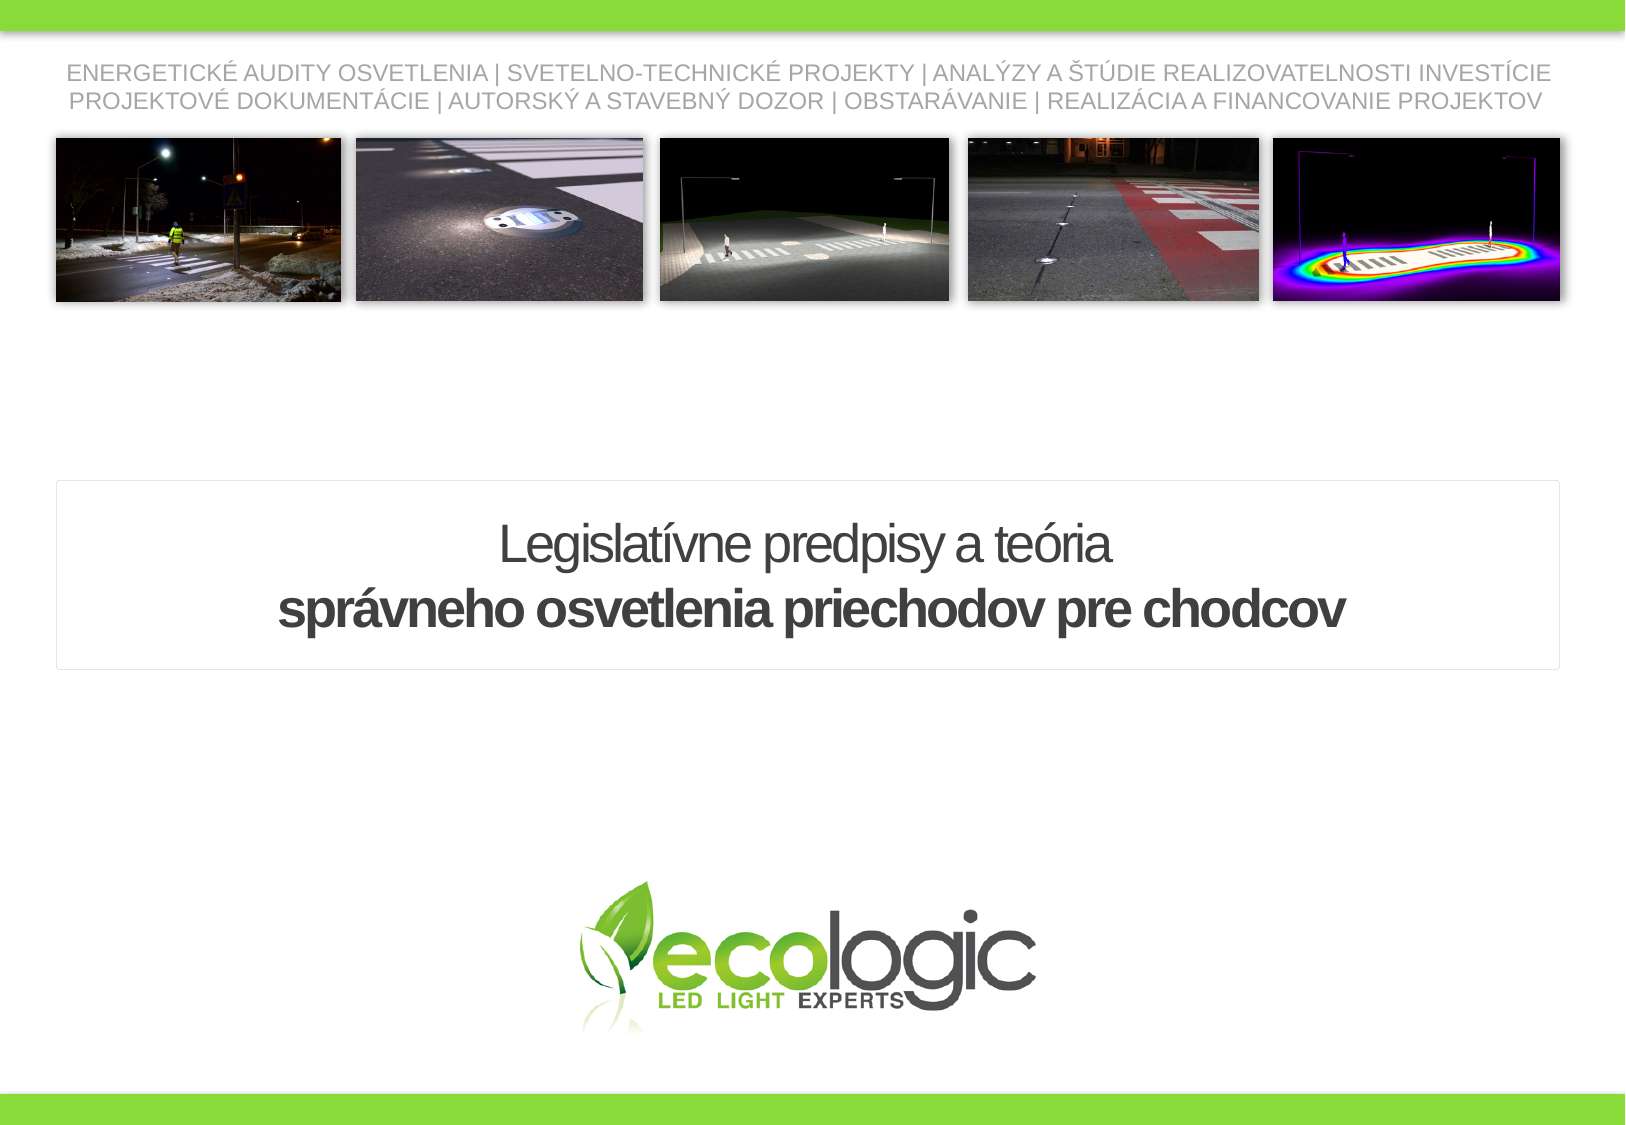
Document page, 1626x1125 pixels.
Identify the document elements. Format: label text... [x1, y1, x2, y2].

text_box [0, 1093, 1625, 1125]
picture [968, 138, 1259, 301]
picture [355, 138, 643, 301]
picture [660, 138, 949, 301]
text_box ENERGETICKÉ AUDITY OSVETLENIA | SVETELNO-TECHNICKÉ PROJEKTY | ANALÝZY A ŠTÚDIE REALIZOVATELNOSTI INVESTÍCIE PROJEKTOVÉ DOKUMENTÁCIE | AUTORSKÝ A STAVEBNÝ DOZOR | OBSTARÁVANIE | REALIZÁCIA A FINANCOVANIE PROJEKTOV [0, 49, 1622, 122]
text_box [0, 0, 1625, 31]
text_box Legislatívne predpisy a teória správneho osvetlenia priechodov pre chodcov [0, 479, 1625, 668]
picture [579, 881, 1036, 1036]
picture [56, 138, 341, 302]
picture [1273, 138, 1560, 301]
